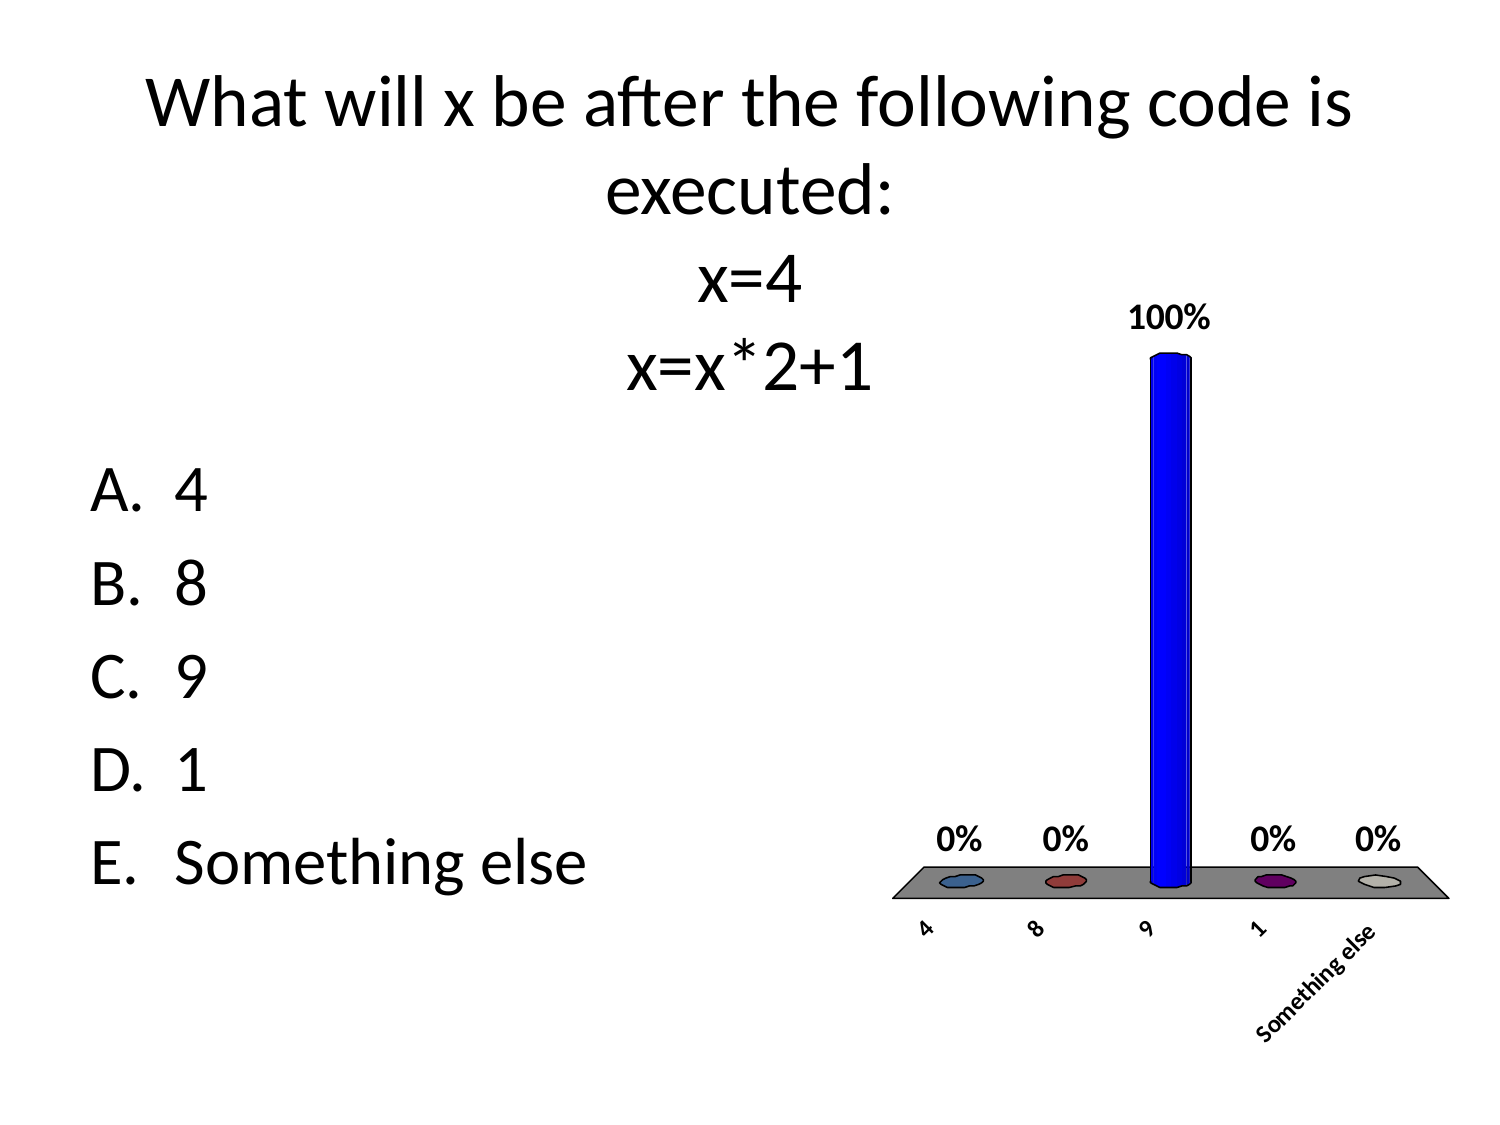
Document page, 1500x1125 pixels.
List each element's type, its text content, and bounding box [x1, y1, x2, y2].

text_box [739, 262, 1490, 1107]
list 4 8 9 1 Something else [75, 437, 734, 1005]
title What will x be after the following code is executed: x=4 x=x*2+1 [75, 45, 1425, 413]
